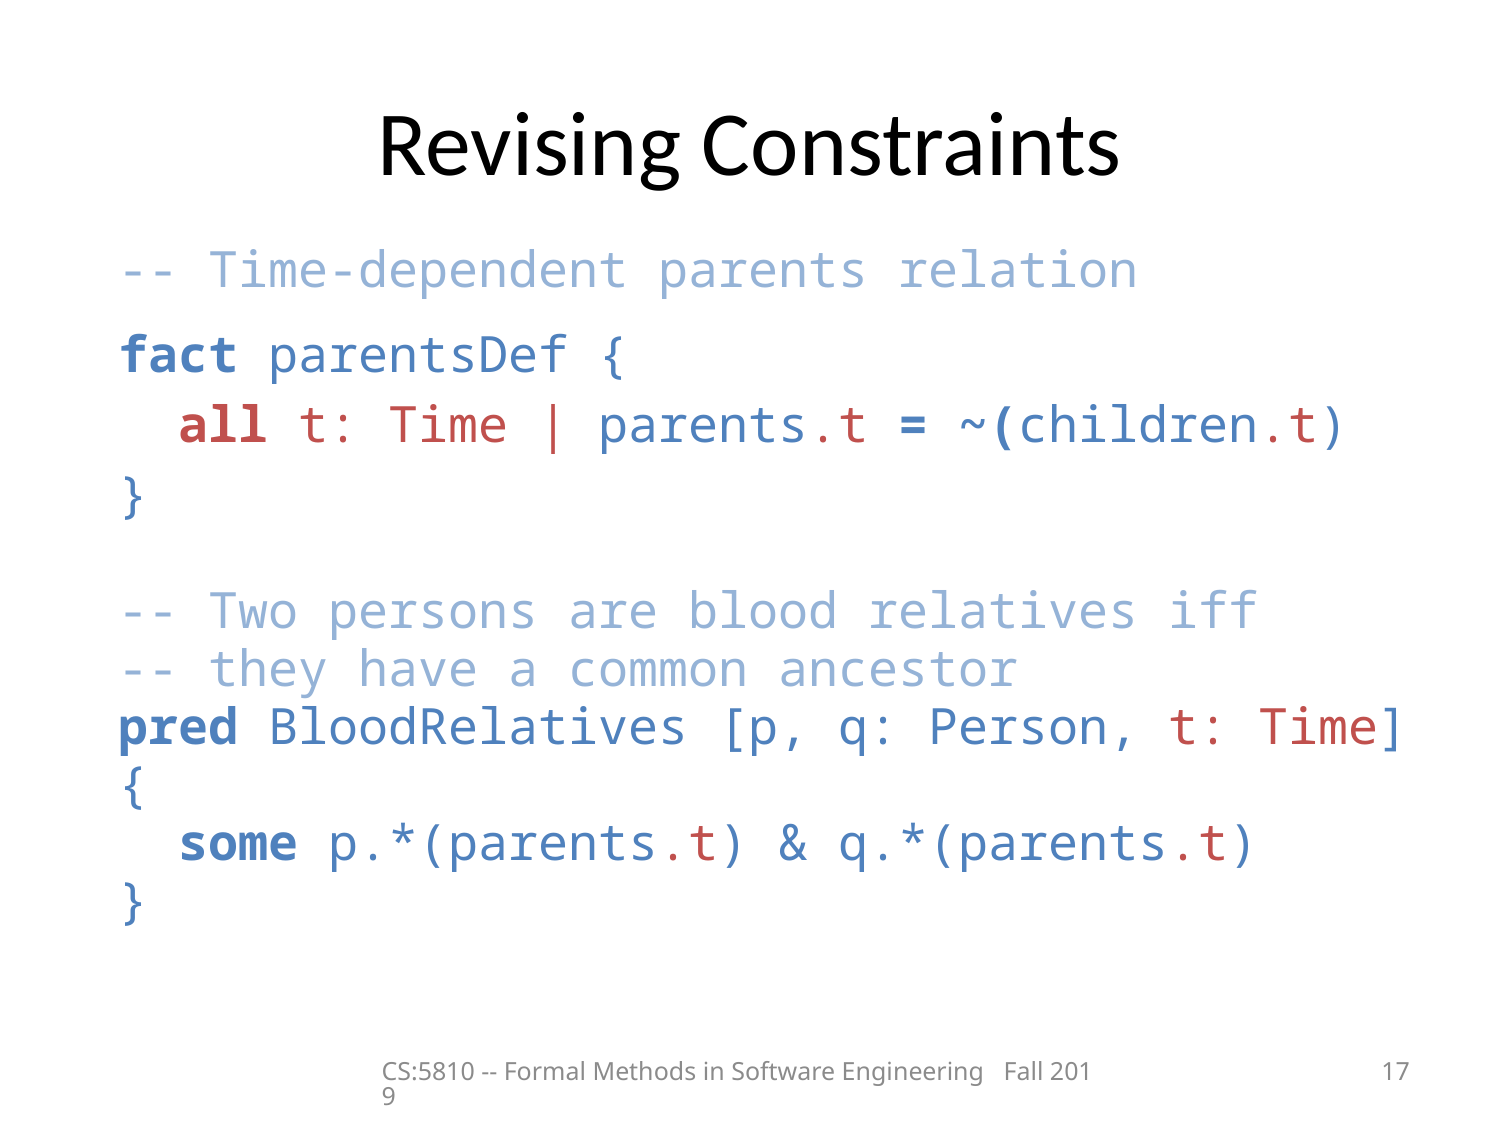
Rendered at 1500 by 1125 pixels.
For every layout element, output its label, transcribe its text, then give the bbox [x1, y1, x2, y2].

list -- Time-dependent parents relation fact parentsDef { all t: Time | parents.t = ~(children.t) } -- Two persons are blood relatives iff -- they have a common ancestor pred BloodRelatives [p, q: Person, t: Time] { some p.*(parents.t) & q.*(parents.t) } [103, 242, 1441, 1043]
slide_number 17 [1122, 1042, 1425, 1103]
title Revising Constraints [75, 45, 1425, 233]
footer CS:5810 -- Formal Methods in Software Engineering Fall 2019 [366, 1042, 1122, 1103]
